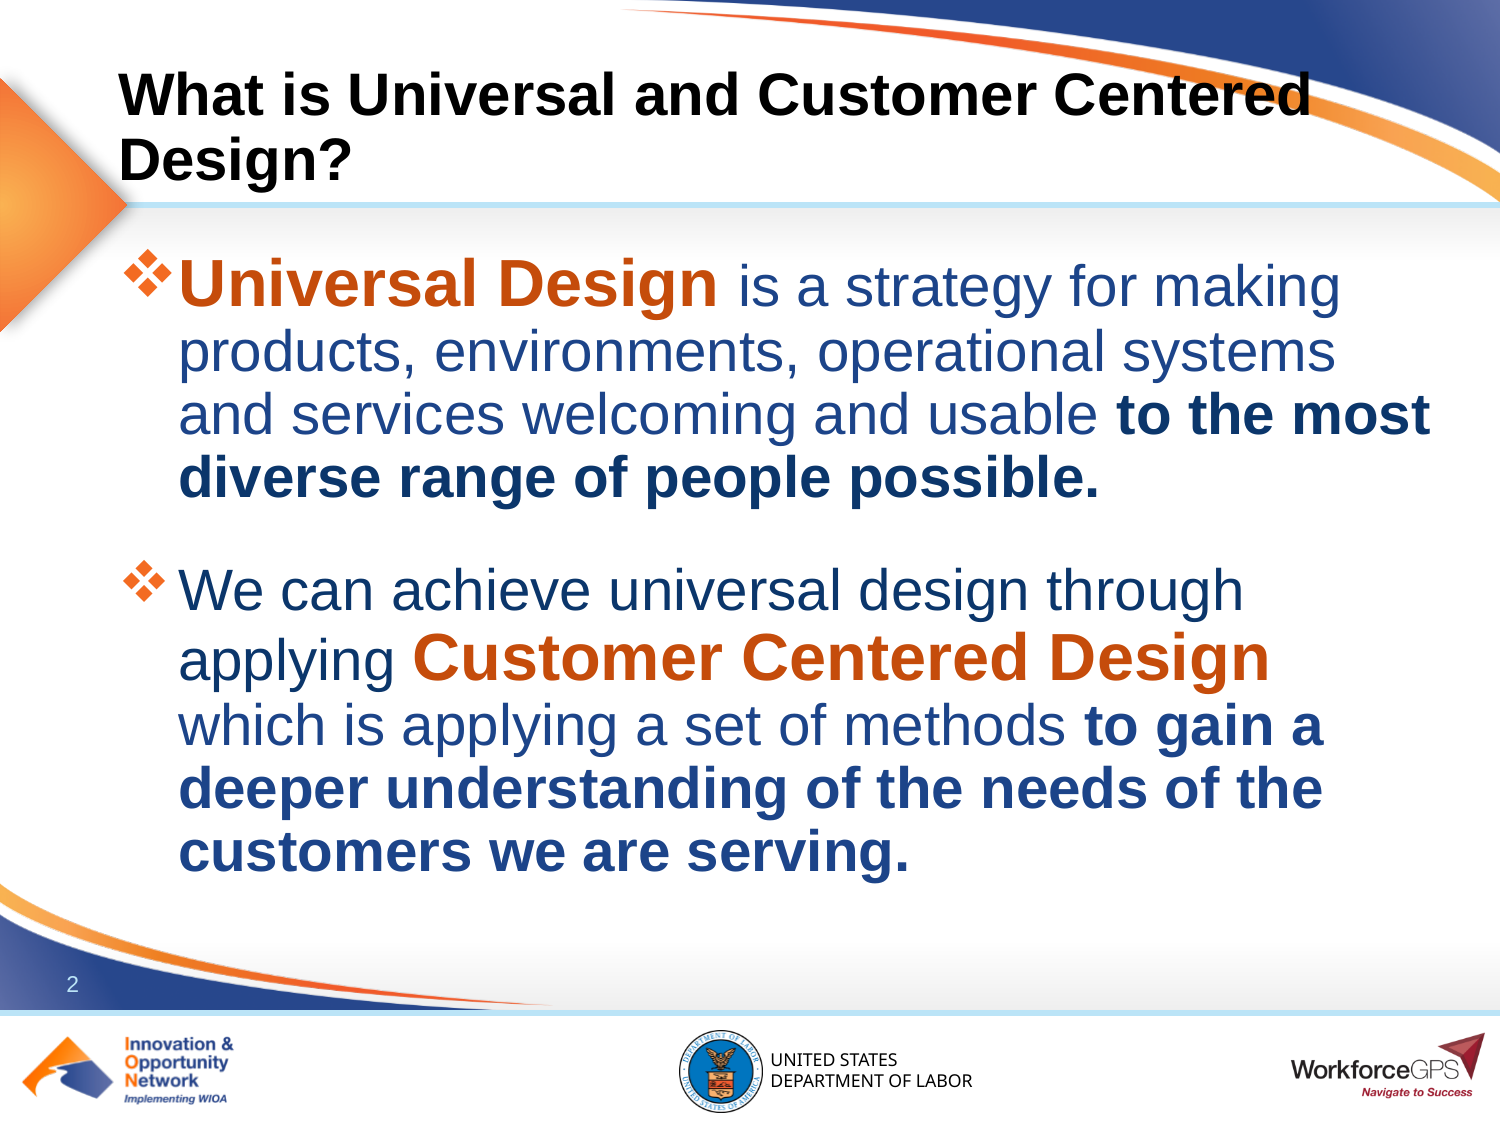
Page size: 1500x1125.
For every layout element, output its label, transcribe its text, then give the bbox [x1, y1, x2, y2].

picture [1289, 1032, 1487, 1099]
picture [21, 1036, 235, 1105]
picture [0, 882, 573, 1010]
list Universal Design is a strategy for making products, environments, operational systems and services welcoming and usable to the most diverse range of people possible. We can achieve universal design through applying Customer Centered Design which is applying a set of methods to gain a deeper understanding of the needs of the customers we are serving. [103, 241, 1449, 998]
title What is Universal and Customer Centered Design? [103, 56, 1397, 202]
picture [589, 0, 1500, 202]
picture [679, 1030, 763, 1113]
